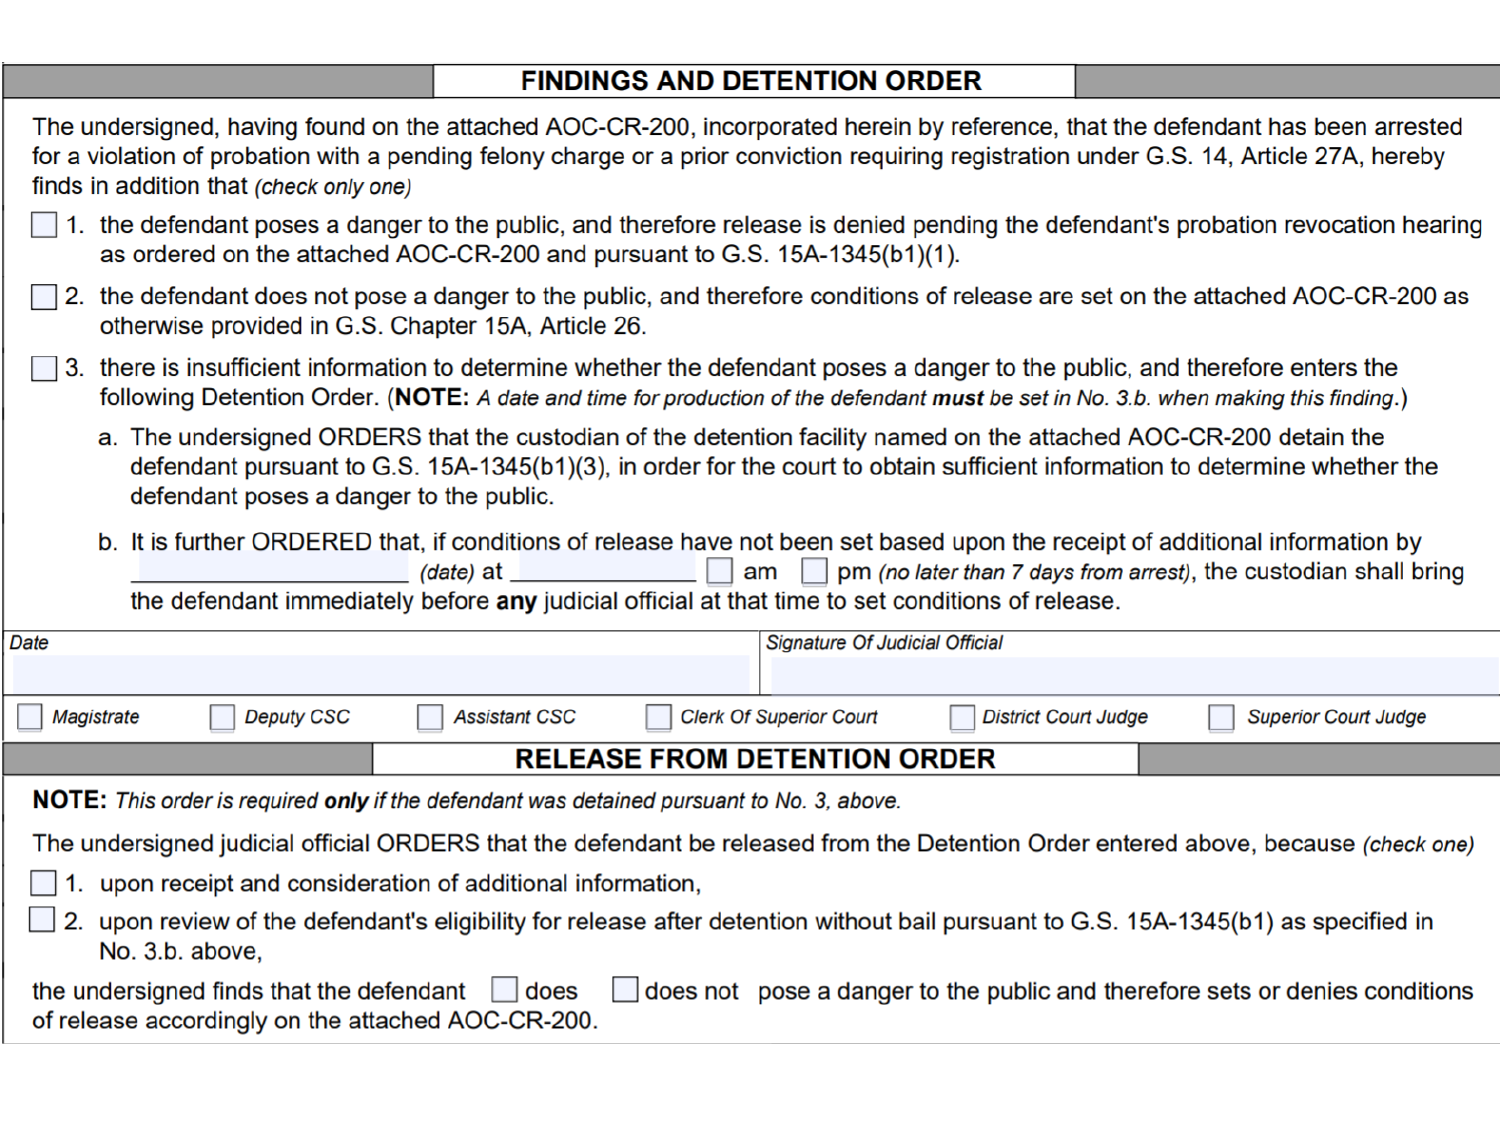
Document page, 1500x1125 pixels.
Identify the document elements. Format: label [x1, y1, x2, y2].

picture [0, 62, 1500, 1045]
